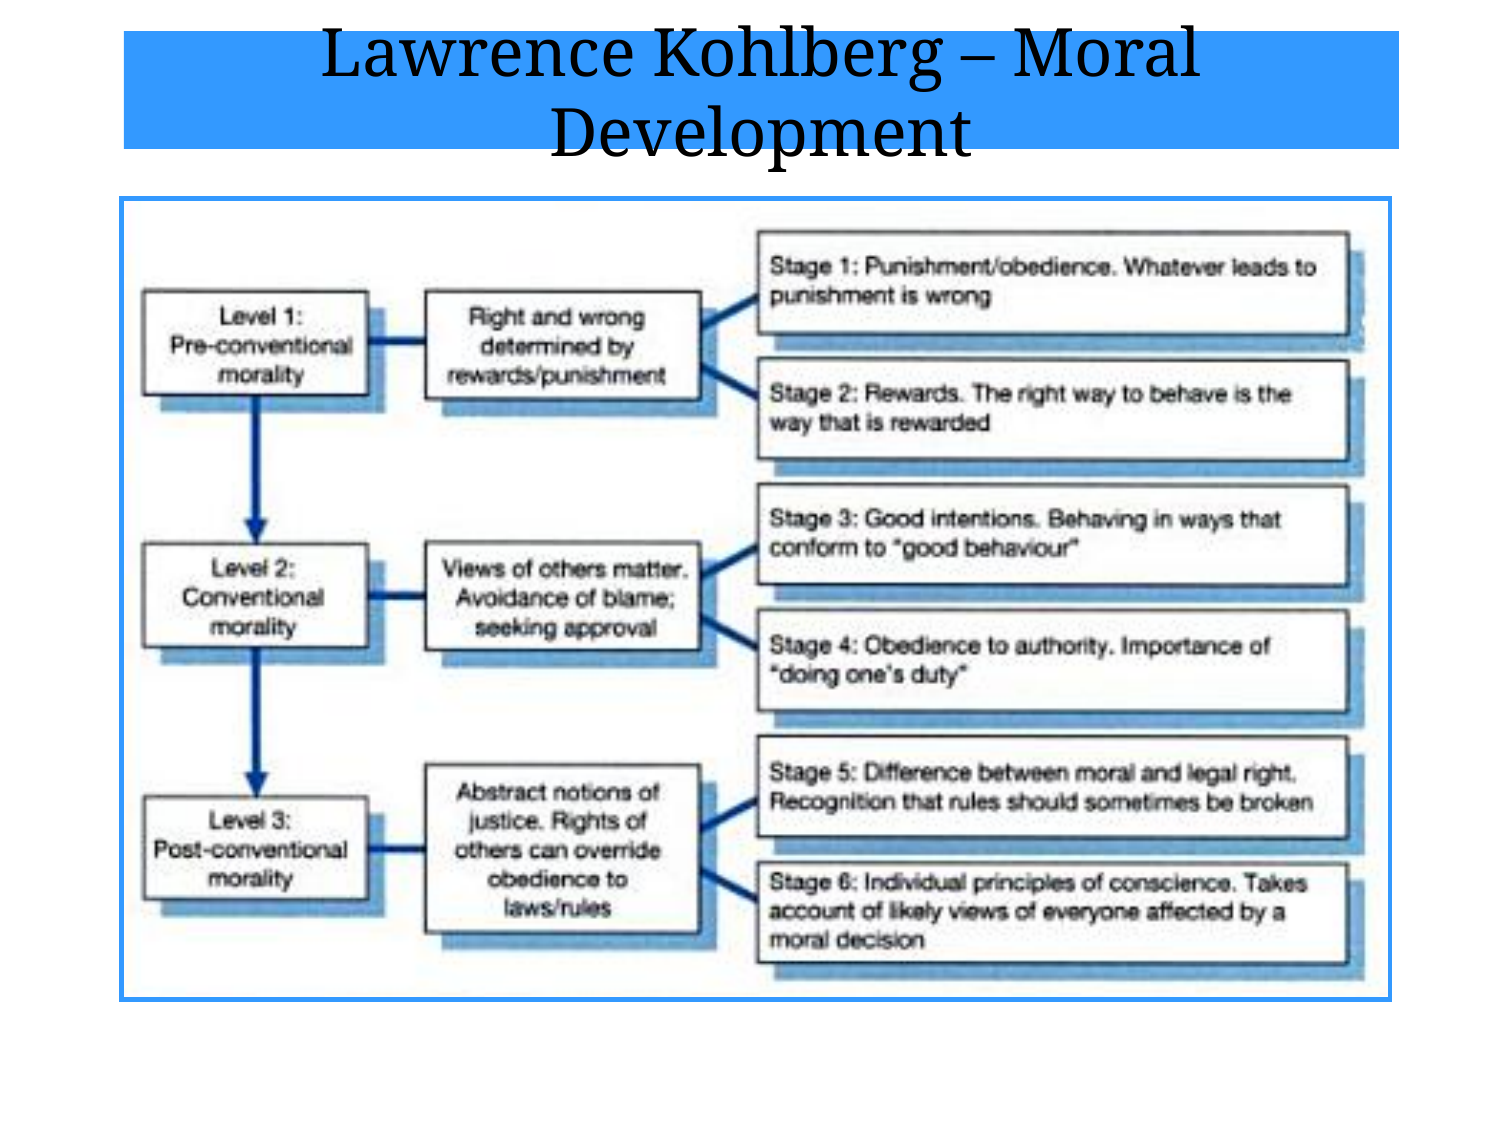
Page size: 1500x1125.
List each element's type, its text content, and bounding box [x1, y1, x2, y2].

picture [123, 200, 1388, 998]
title Lawrence Kohlberg – Moral Development [123, 30, 1400, 150]
